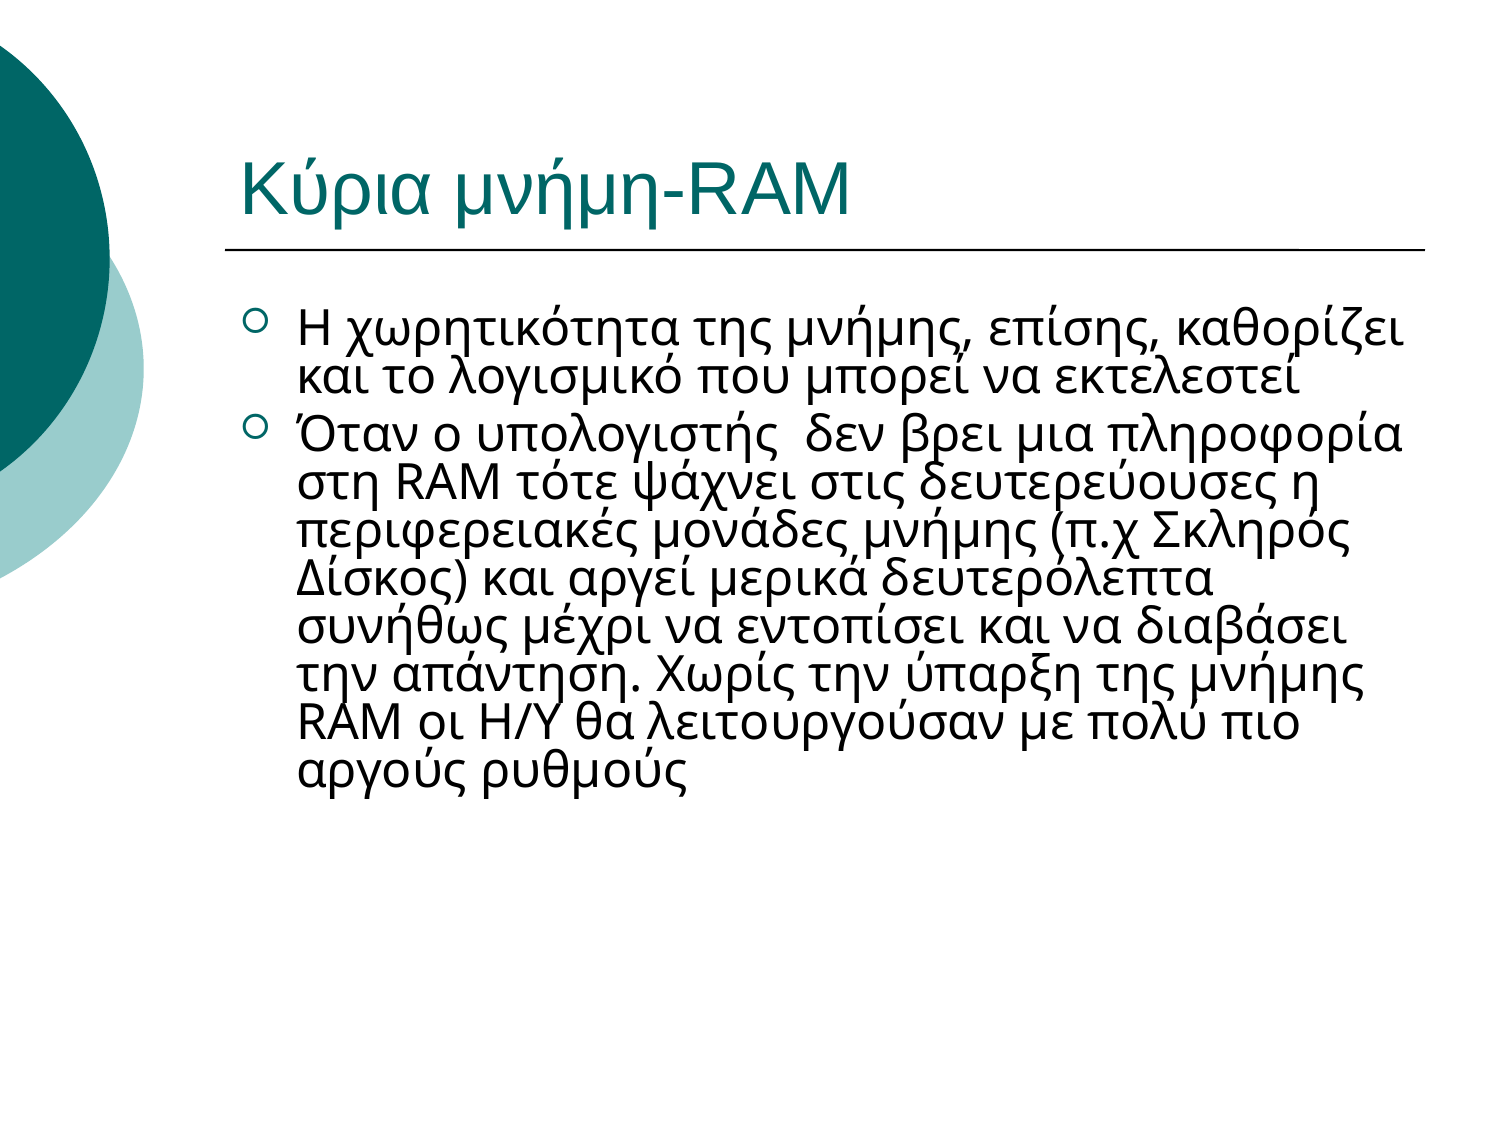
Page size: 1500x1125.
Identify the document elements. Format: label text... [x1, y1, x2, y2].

list Η χωρητικότητα της μνήμης, επίσης, καθορίζει και το λογισμικό που μπορεί να εκτελεστεί Όταν ο υπολογιστής δεν βρει μια πληροφορία στη RAM τότε ψάχνει στις δευτερεύουσες η περιφερειακές μονάδες μνήμης (π.χ Σκληρός Δίσκος) και αργεί μερικά δευτερόλεπτα συνήθως μέχρι να εντοπίσει και να διαβάσει την απάντηση. Χωρίς την ύπαρξη της μνήμης RAM οι Η/Υ θα λειτουργούσαν με πολύ πιο αργούς ρυθμούς [224, 299, 1425, 975]
title Κύρια μνήμη-RAM [224, 49, 1425, 237]
